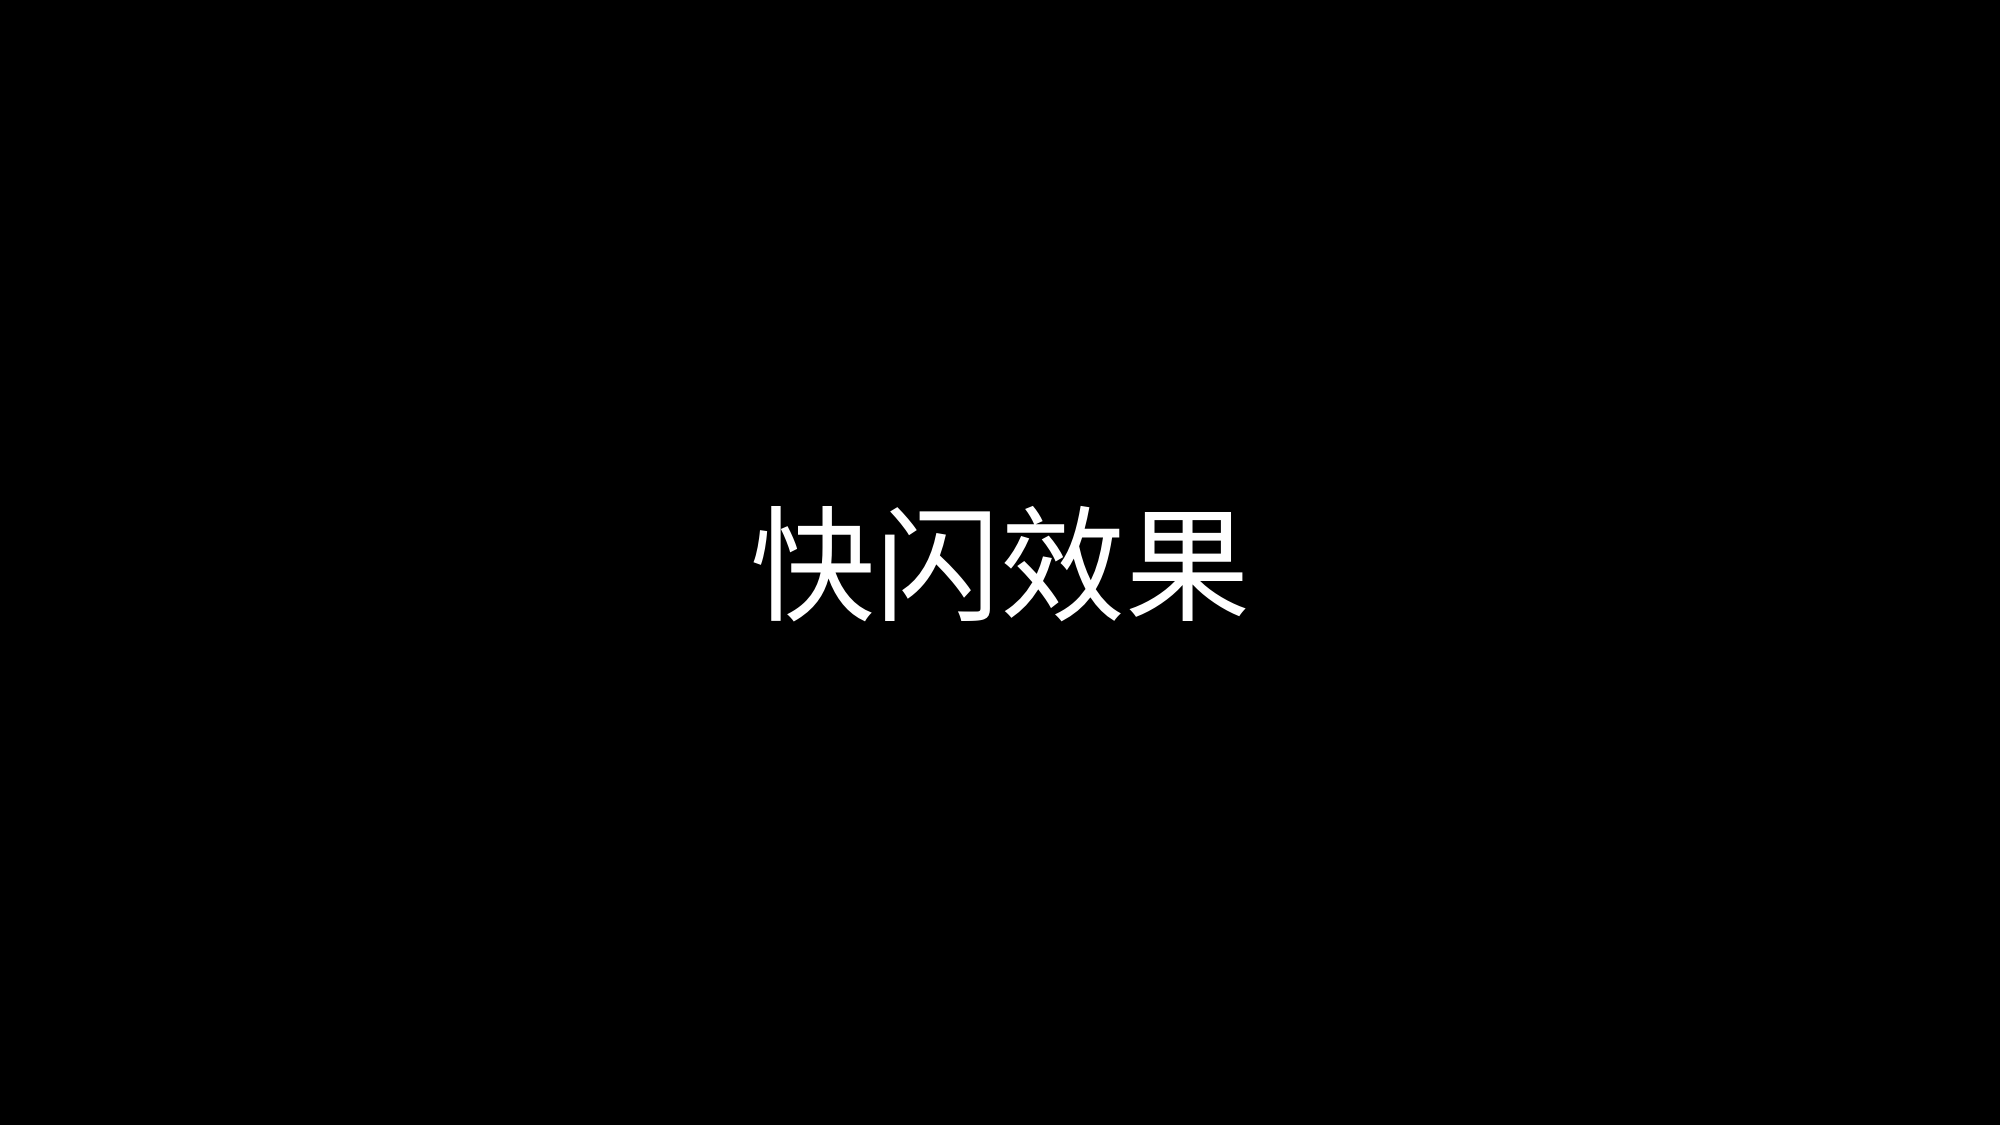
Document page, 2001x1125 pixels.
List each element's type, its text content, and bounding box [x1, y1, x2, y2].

text_box 快闪效果 [735, 479, 1265, 644]
